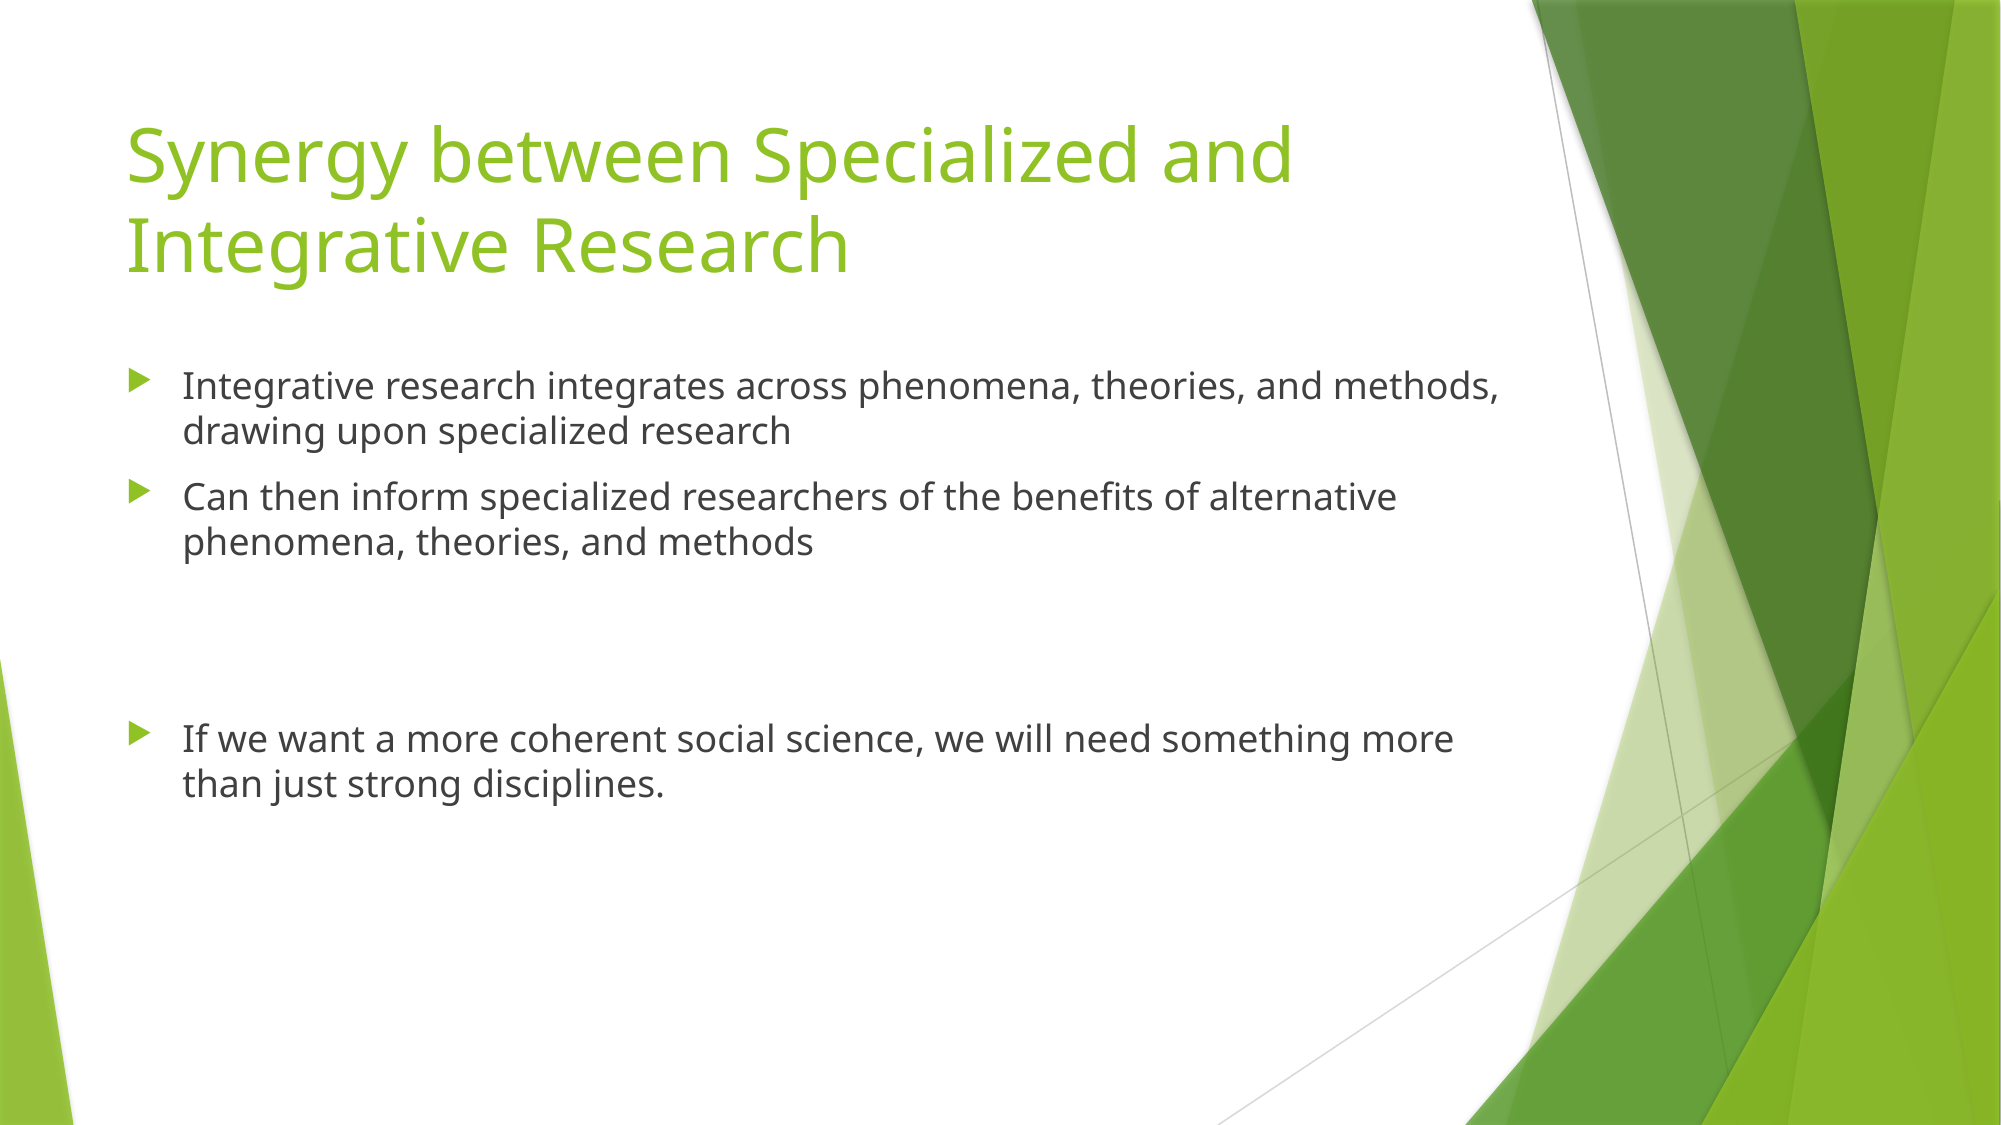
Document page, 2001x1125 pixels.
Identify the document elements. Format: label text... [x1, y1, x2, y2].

title Synergy between Specialized and Integrative Research [111, 99, 1522, 317]
list Integrative research integrates across phenomena, theories, and methods, drawing upon specialized research Can then inform specialized researchers of the benefits of alternative phenomena, theories, and methods If we want a more coherent social science, we will need something more than just strong disciplines. [111, 354, 1522, 992]
